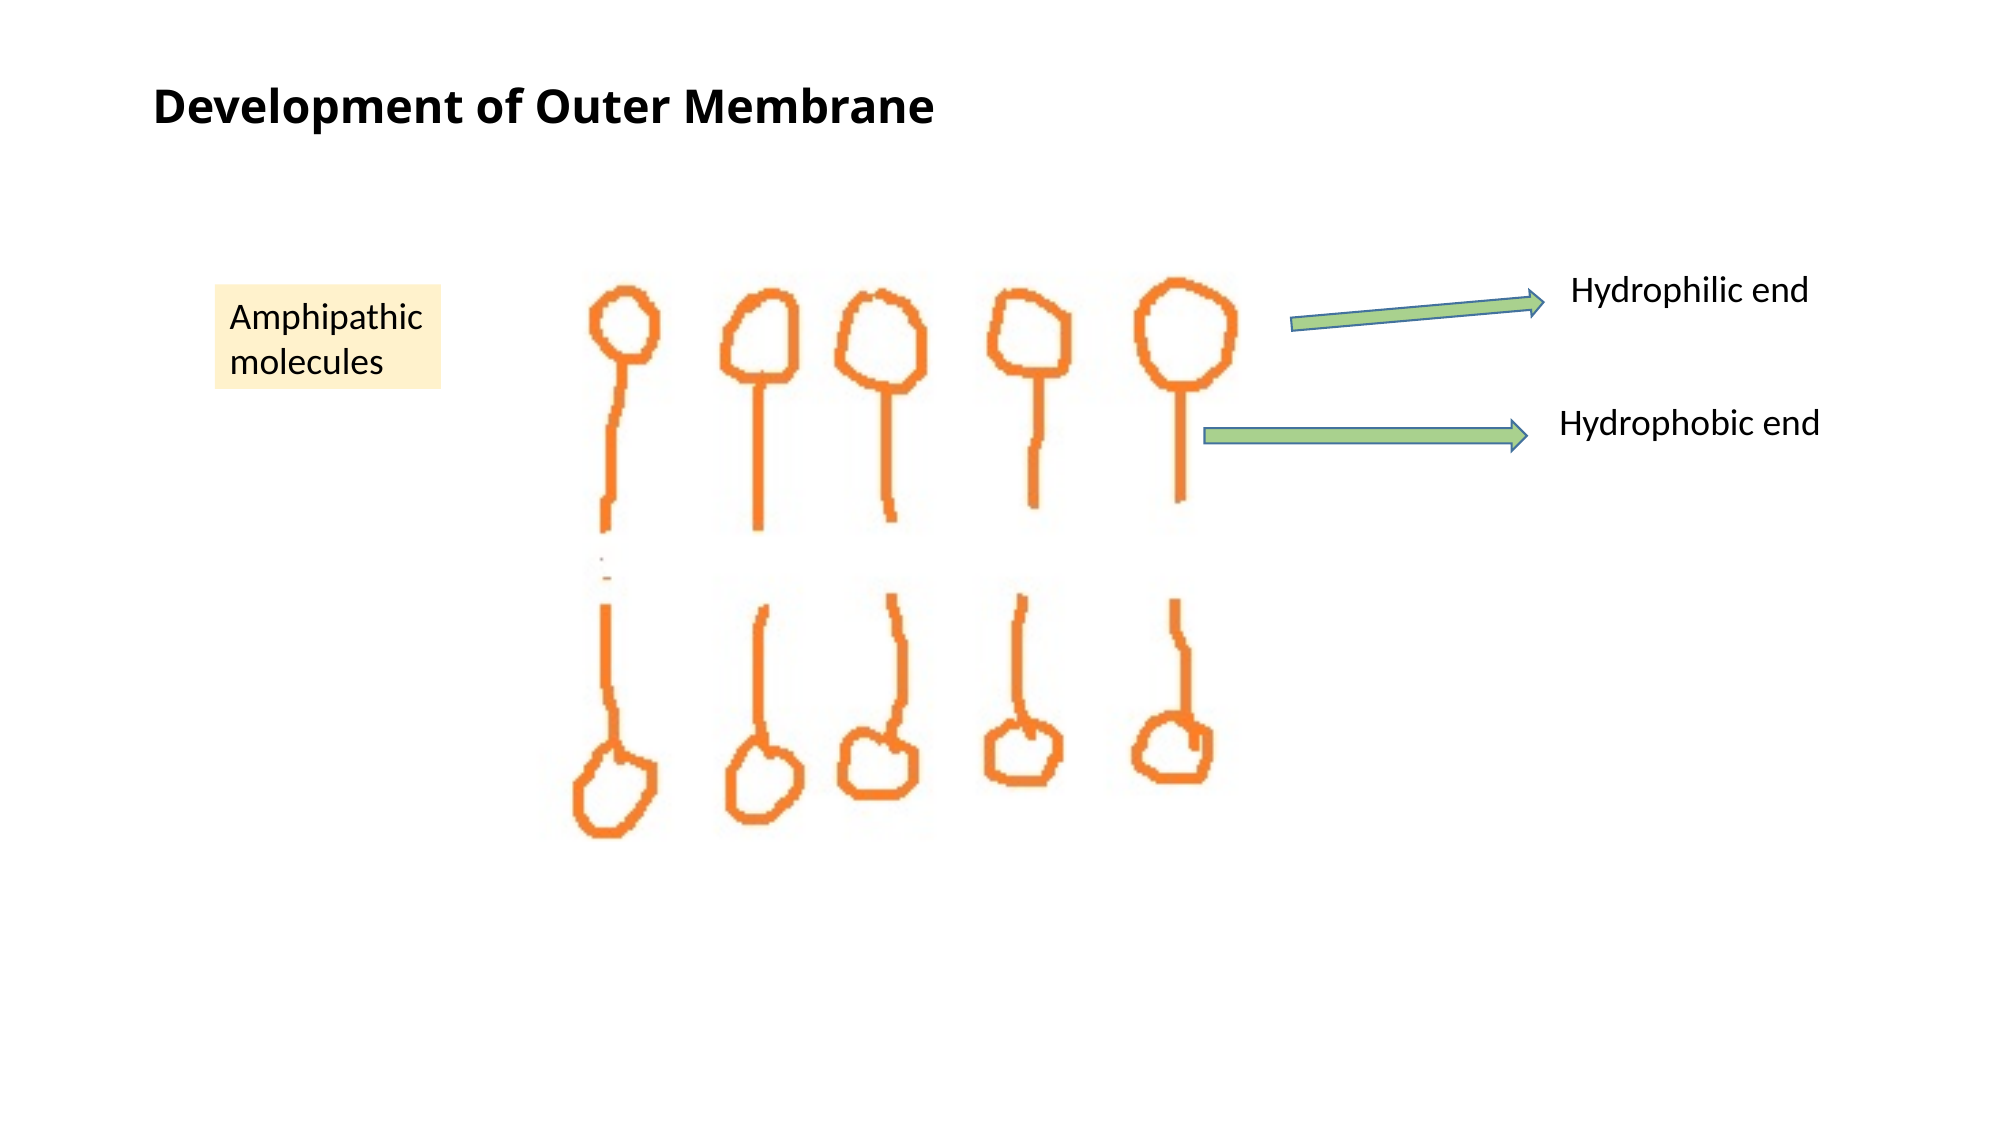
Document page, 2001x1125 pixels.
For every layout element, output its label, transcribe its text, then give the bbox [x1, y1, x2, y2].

title Development of Outer Membrane [137, 59, 992, 157]
text_box [1341, 418, 1529, 454]
text_box Hydrophilic end [1555, 257, 1836, 318]
text_box Amphipathic molecules [214, 284, 441, 389]
text_box Hydrophobic end [1544, 390, 1847, 451]
text_box [1341, 287, 1546, 328]
picture [463, 208, 1341, 946]
